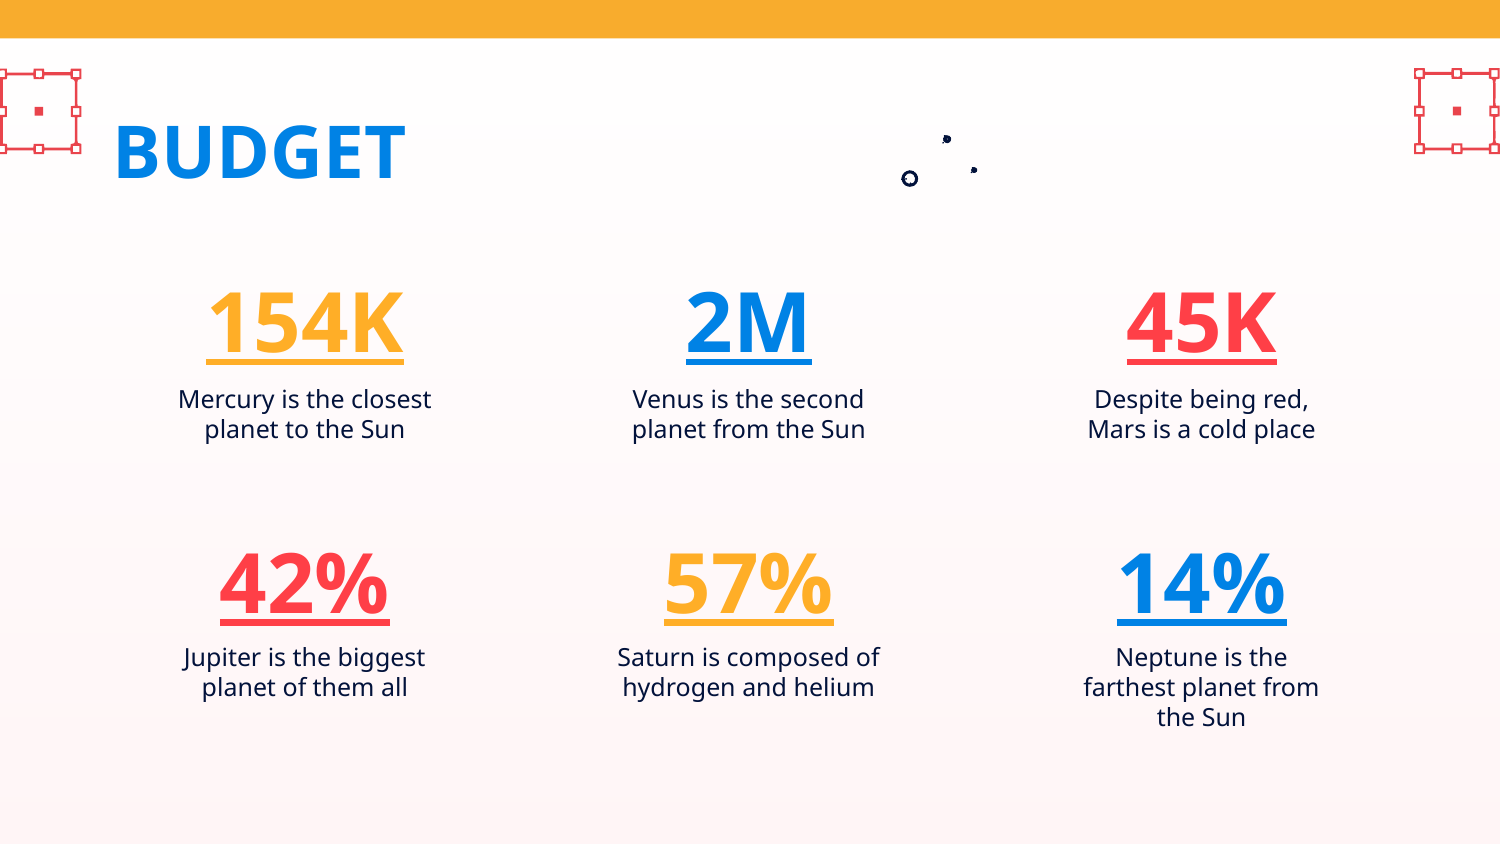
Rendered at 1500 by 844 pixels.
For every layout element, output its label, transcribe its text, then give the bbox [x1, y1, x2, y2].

subtitle Despite being red, Mars is a cold place [1052, 368, 1351, 463]
title 57% [621, 533, 876, 645]
title 2M [621, 273, 876, 385]
subtitle Venus is the second planet from the Sun [599, 368, 898, 463]
title 14% [1074, 533, 1329, 645]
subtitle Saturn is composed of hydrogen and helium [599, 626, 898, 721]
title 45K [1074, 273, 1329, 385]
subtitle Neptune is the farthest planet from the Sun [1052, 626, 1351, 721]
subtitle Mercury is the closest planet to the Sun [155, 368, 455, 463]
subtitle Jupiter is the biggest planet of them all [155, 626, 455, 721]
title BUDGET [97, 90, 1381, 185]
title 154K [177, 273, 433, 385]
title 42% [177, 533, 433, 645]
